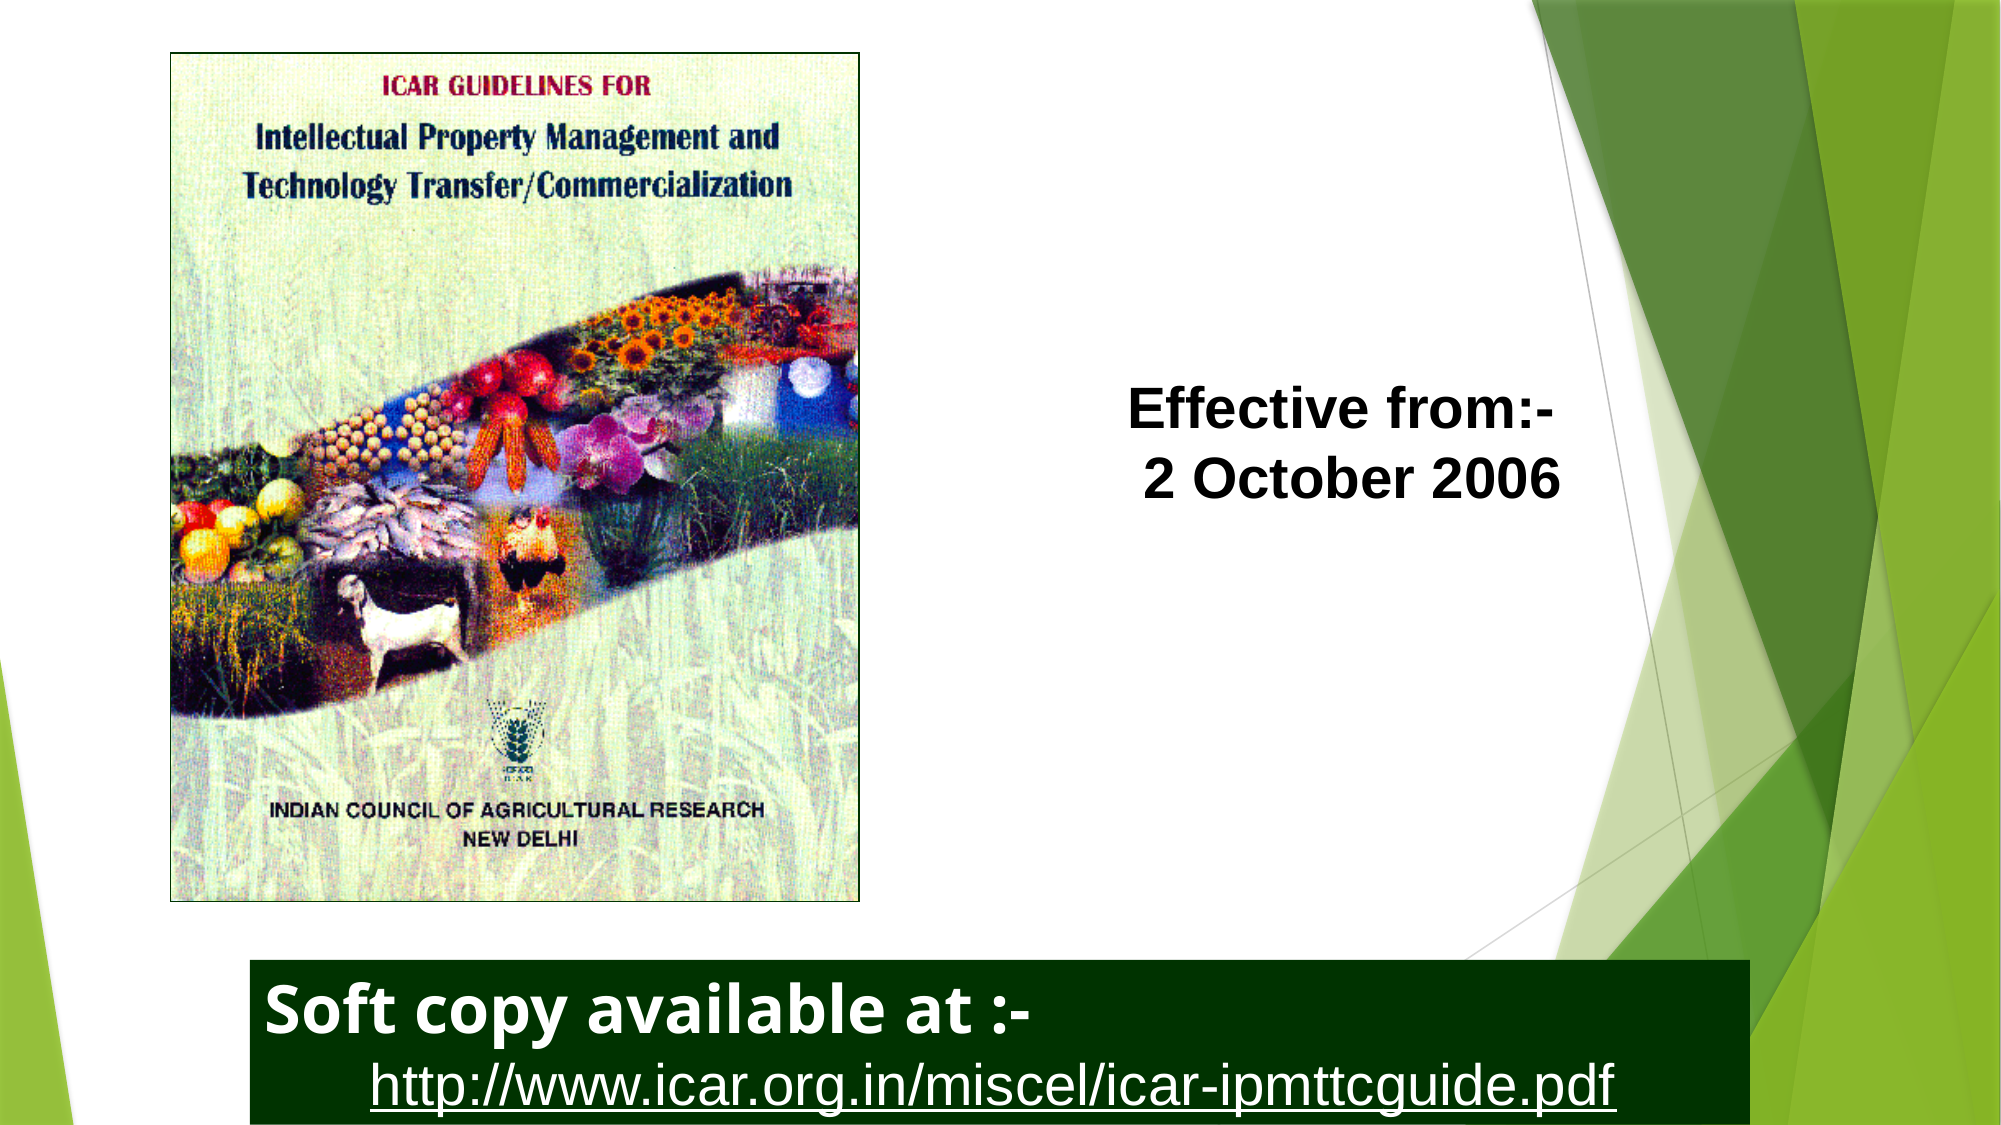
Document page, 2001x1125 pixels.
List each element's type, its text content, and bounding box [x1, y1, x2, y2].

text_box Effective from:- 2 October 2006 [1112, 362, 1663, 518]
text_box Soft copy available at :- http://www.icar.org.in/miscel/icar-ipmttcguide.pdf [249, 959, 1750, 1125]
picture [170, 53, 859, 902]
